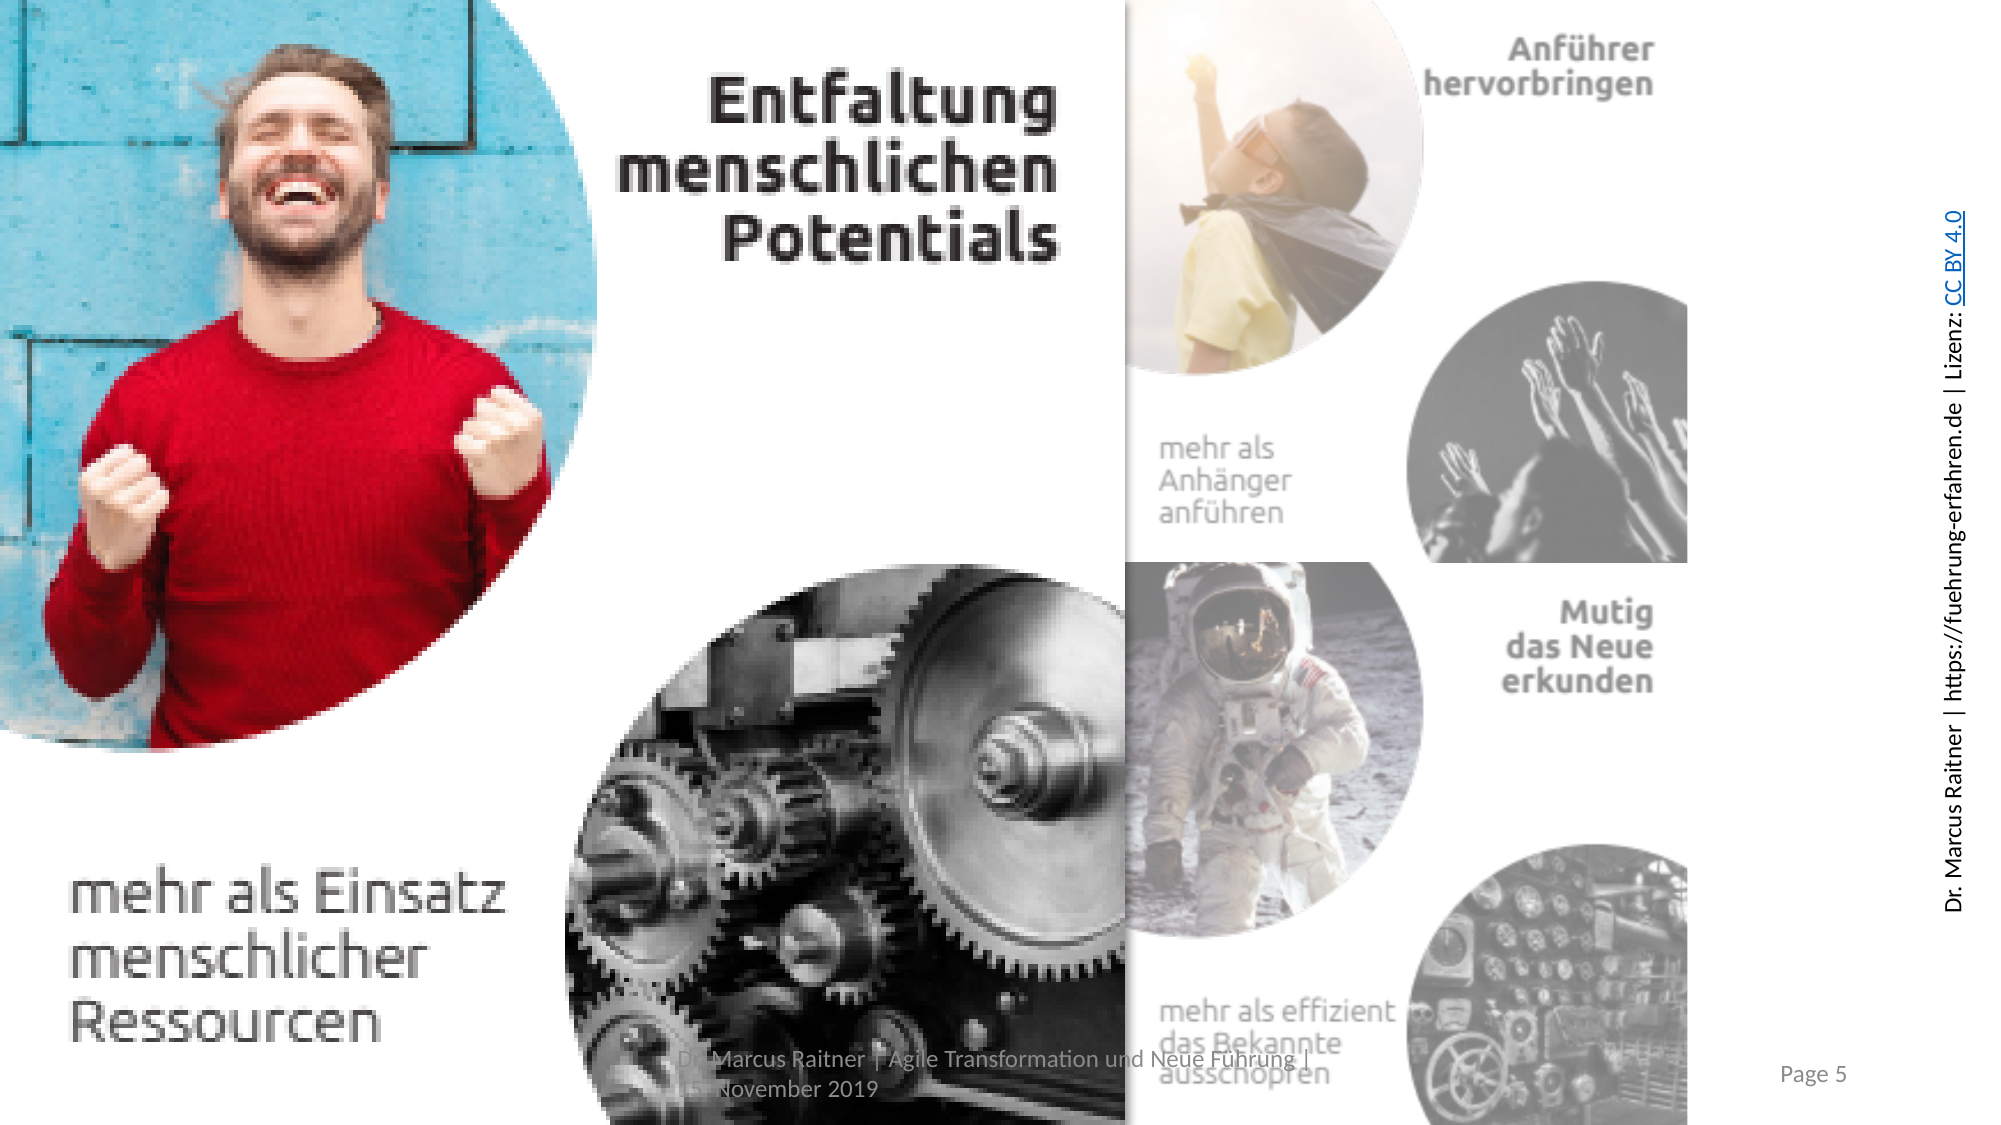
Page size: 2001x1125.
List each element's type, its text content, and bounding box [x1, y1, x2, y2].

slide_number Page 5 [1688, 1042, 1863, 1103]
text_box Dr. Marcus Raitner | https://fuehrung-erfahren.de | Lizenz: CC BY 4.0 [1929, 86, 1974, 1039]
picture [0, 0, 1688, 1125]
